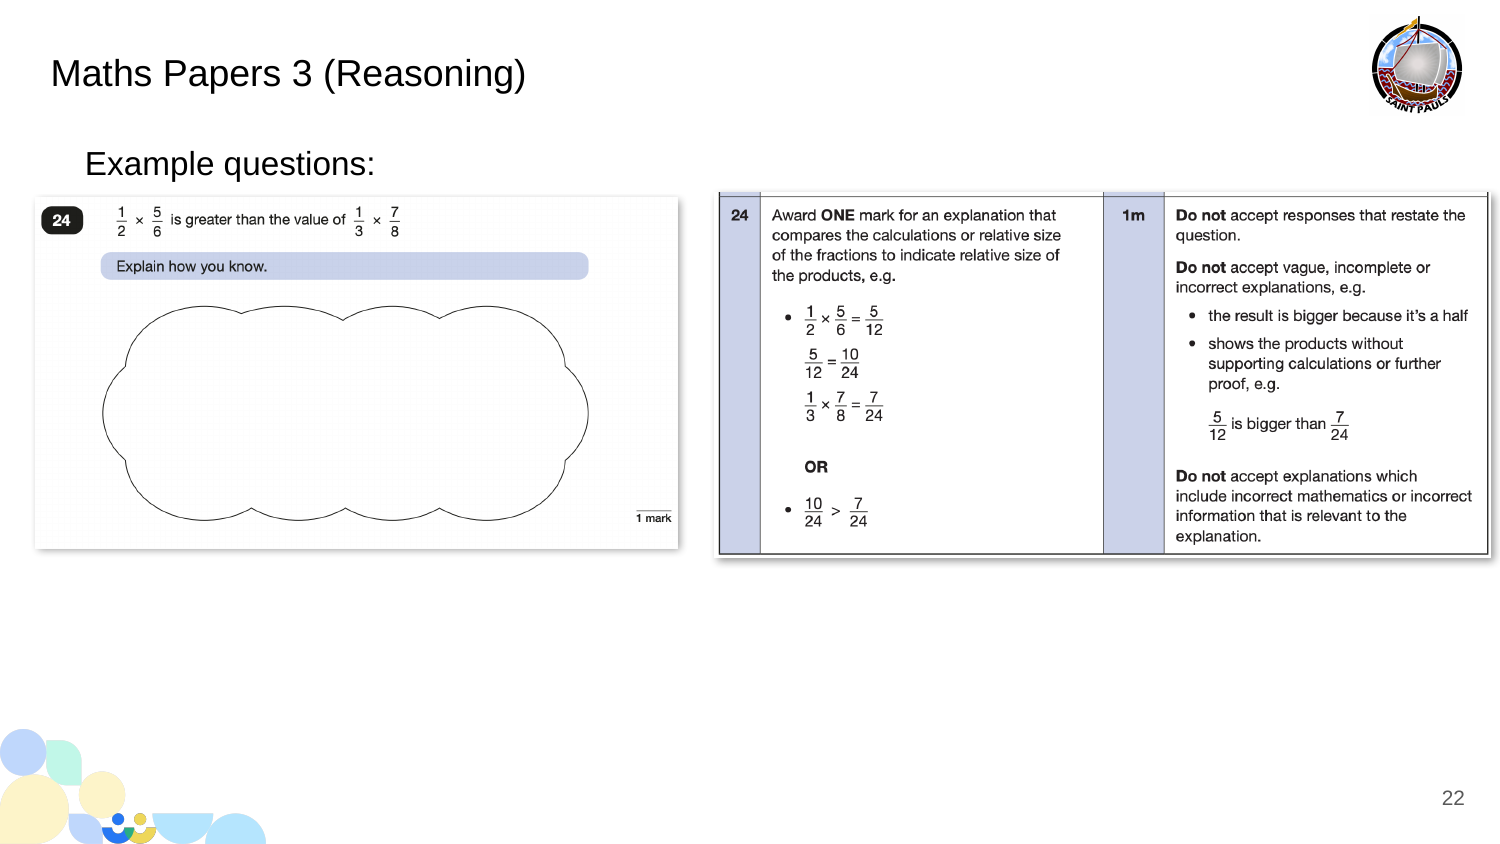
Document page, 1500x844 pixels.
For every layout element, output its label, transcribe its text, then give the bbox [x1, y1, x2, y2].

list Example questions: [51, 121, 1449, 193]
picture [714, 192, 1492, 558]
picture [35, 197, 679, 549]
picture [1369, 13, 1465, 116]
picture [0, 729, 266, 844]
title Maths Papers 3 (Reasoning) [35, 34, 1364, 106]
slide_number 22 [1389, 764, 1480, 830]
